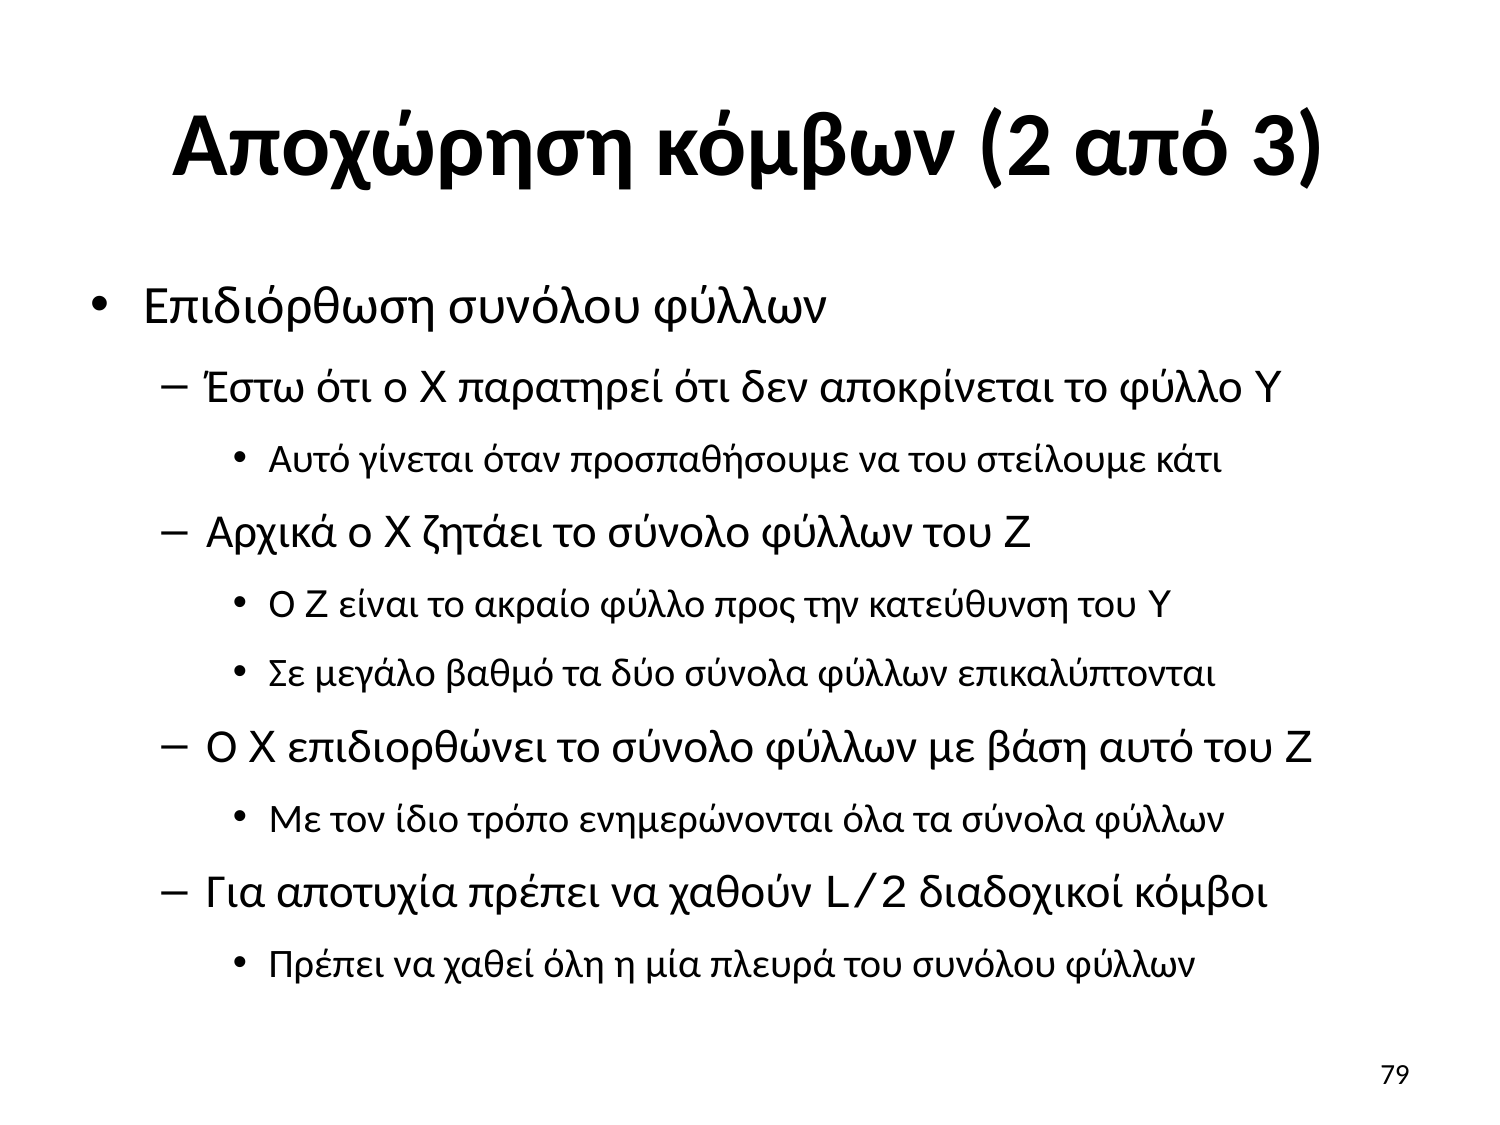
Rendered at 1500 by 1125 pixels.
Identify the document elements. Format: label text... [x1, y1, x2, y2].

list Επιδιόρθωση συνόλου φύλλων Έστω ότι ο X παρατηρεί ότι δεν αποκρίνεται το φύλλο Y Αυτό γίνεται όταν προσπαθήσουμε να του στείλουμε κάτι Αρχικά ο X ζητάει το σύνολο φύλλων του Z Ο Z είναι το ακραίο φύλλο προς την κατεύθυνση του Y Σε μεγάλο βαθμό τα δύο σύνολα φύλλων επικαλύπτονται Ο X επιδιορθώνει το σύνολο φύλλων με βάση αυτό του Z Με τον ίδιο τρόπο ενημερώνονται όλα τα σύνολα φύλλων Για αποτυχία πρέπει να χαθούν L/2 διαδοχικοί κόμβοι Πρέπει να χαθεί όλη η μία πλευρά του συνόλου φύλλων [75, 262, 1425, 1005]
slide_number 79 [1074, 1042, 1425, 1103]
title Αποχώρηση κόμβων (2 από 3) [75, 45, 1425, 233]
